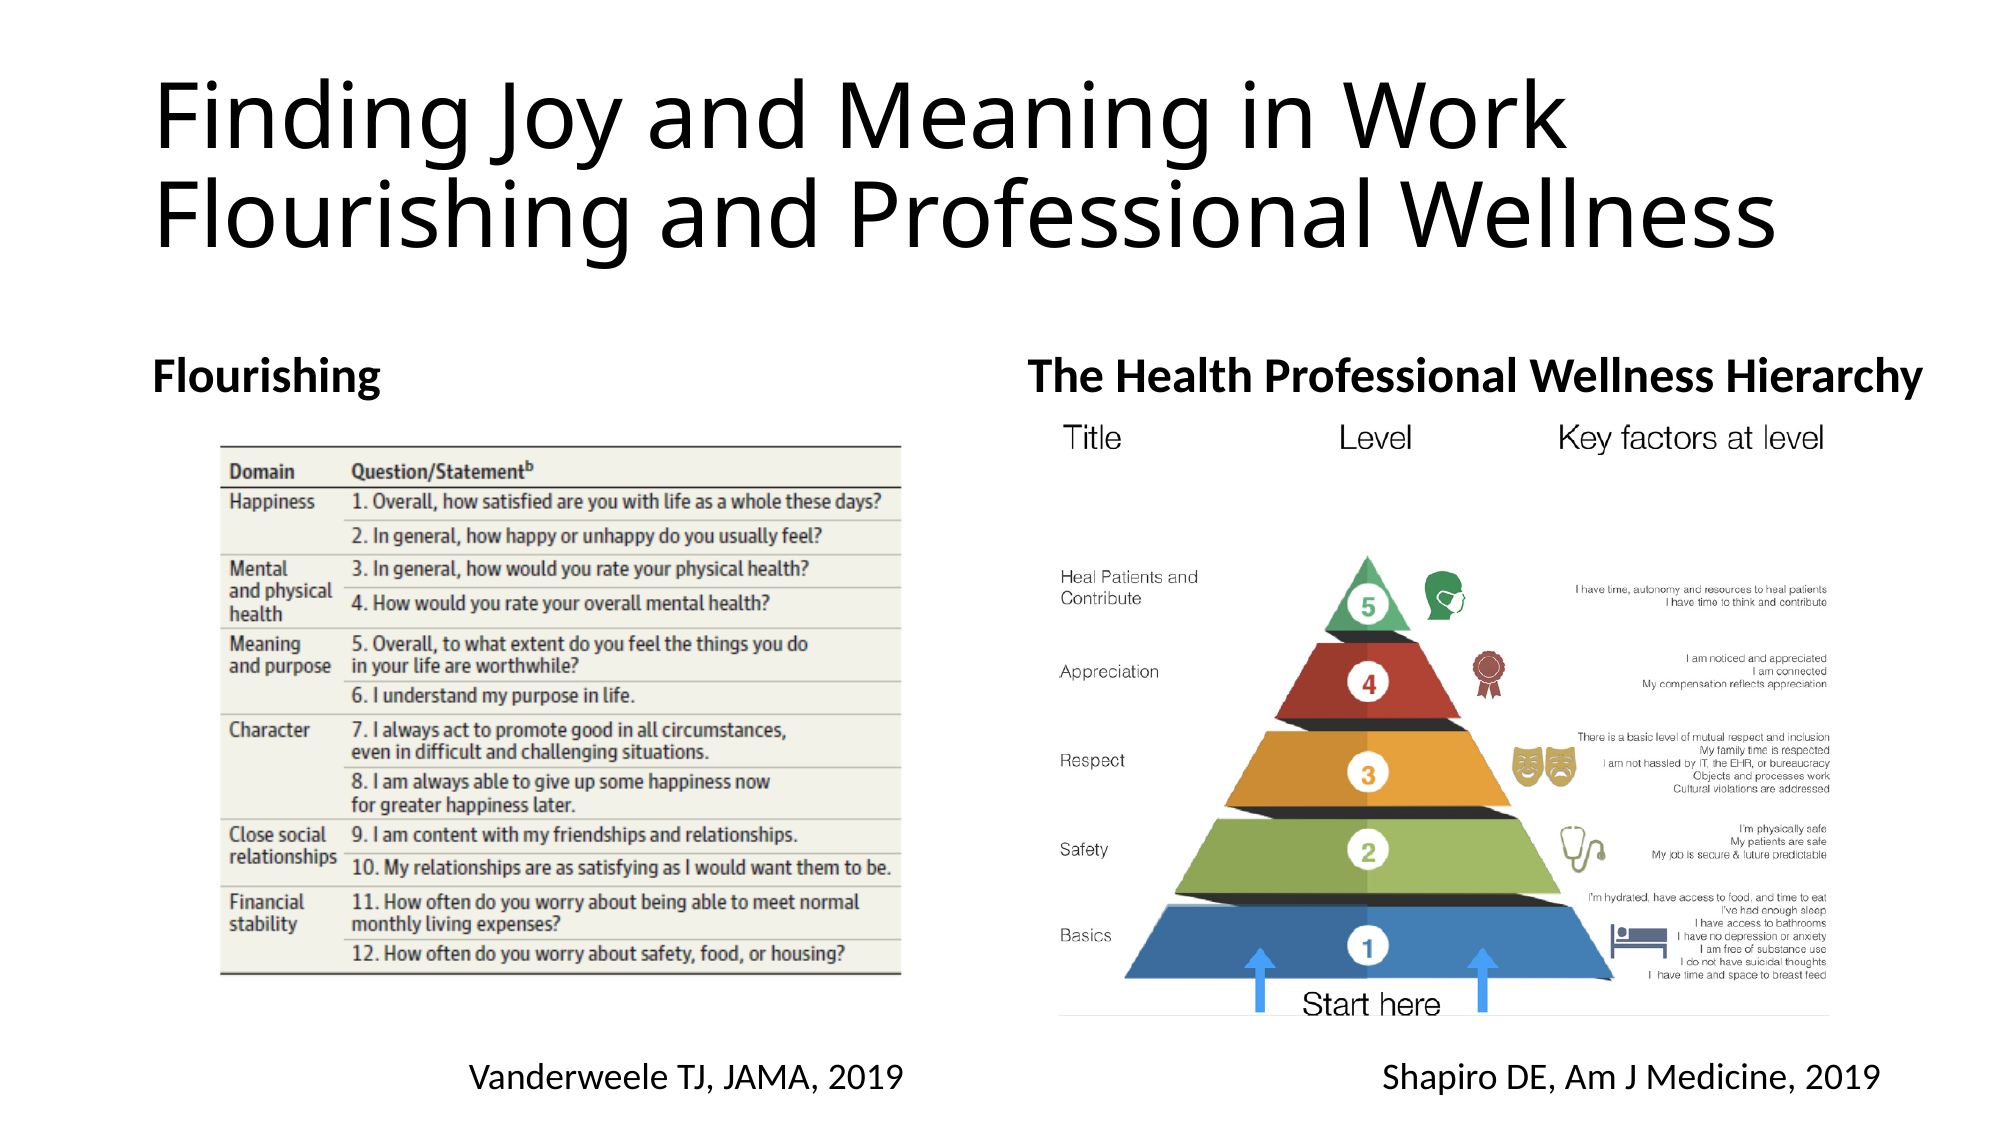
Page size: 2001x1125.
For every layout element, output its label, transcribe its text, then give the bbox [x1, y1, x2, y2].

text_box Shapiro DE, Am J Medicine, 2019 [1367, 1044, 1897, 1105]
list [1042, 410, 1833, 1016]
list The Health Professional Wellness Hierarchy [1012, 275, 1949, 411]
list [219, 440, 903, 986]
title Finding Joy and Meaning in Work Flourishing and Professional Wellness [137, 59, 1863, 278]
text_box Vanderweele TJ, JAMA, 2019 [454, 1044, 920, 1105]
list Flourishing [137, 275, 984, 411]
